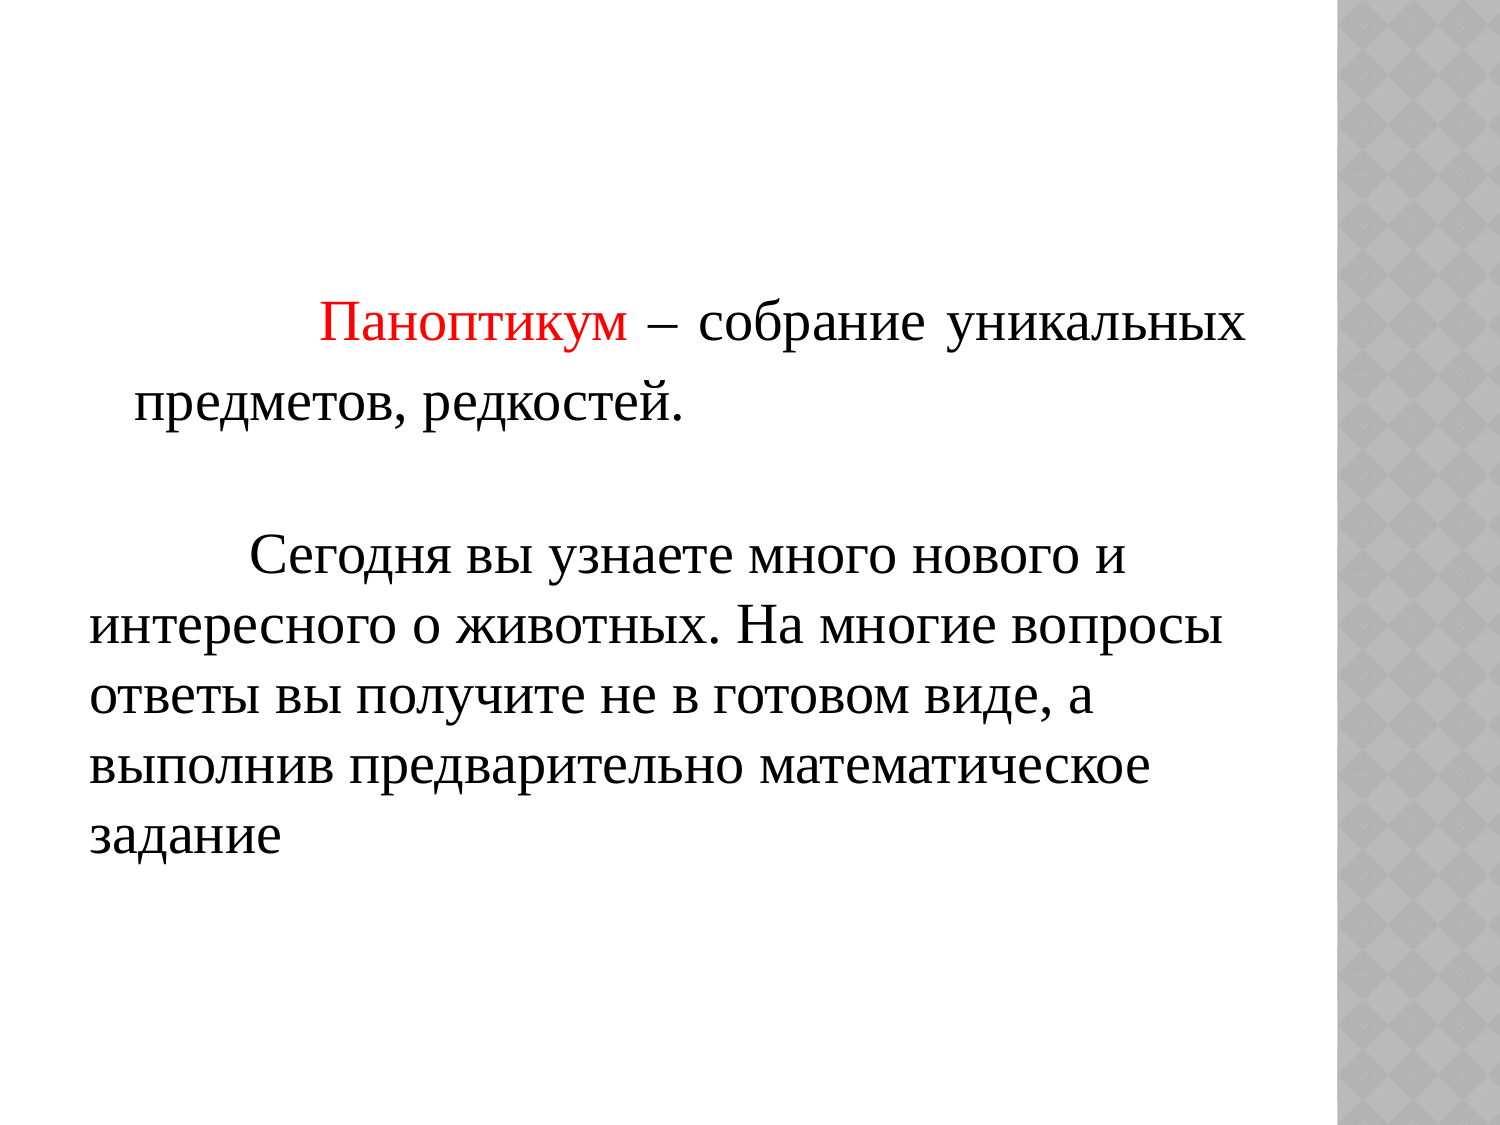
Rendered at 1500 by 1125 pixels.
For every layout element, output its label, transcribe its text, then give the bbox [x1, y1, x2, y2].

list Паноптикум – собрание уникальных предметов, редкостей. Сегодня вы узнаете много нового и интересного о животных. На многие вопросы ответы вы получите не в готовом виде, а выполнив предварительно математическое задание [75, 264, 1263, 1059]
